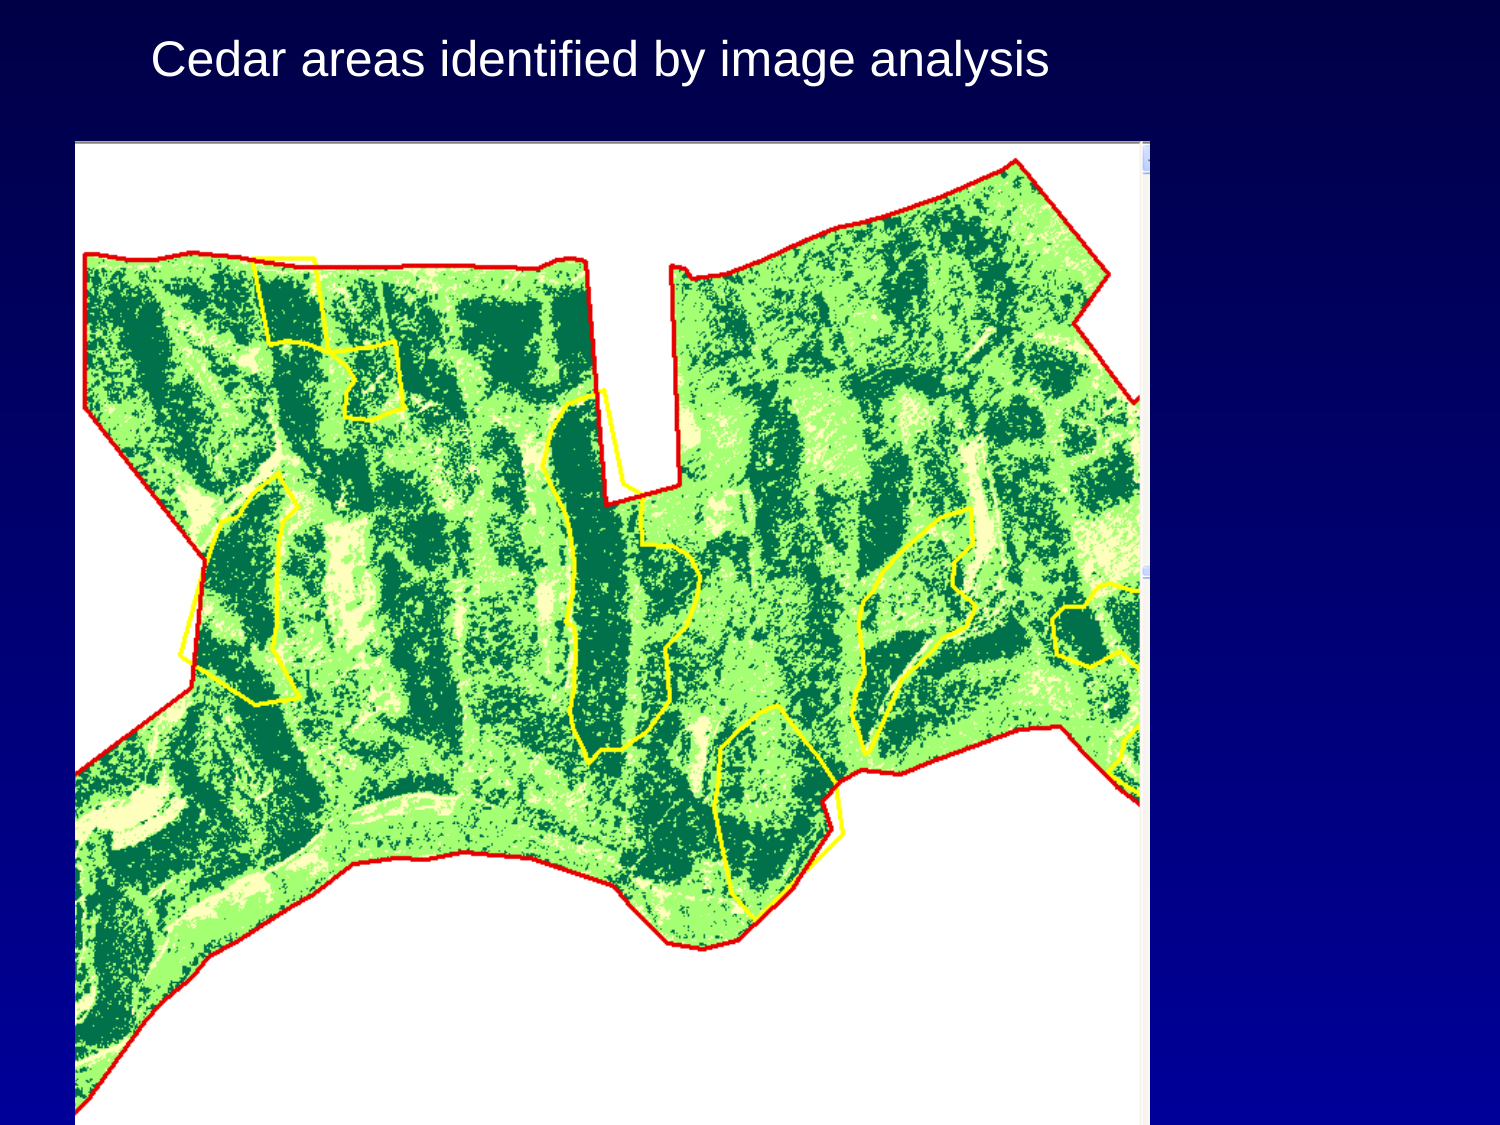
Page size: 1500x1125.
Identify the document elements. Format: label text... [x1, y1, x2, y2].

picture [74, 141, 1151, 1125]
text_box Cedar areas identified by image analysis [135, 18, 1066, 94]
